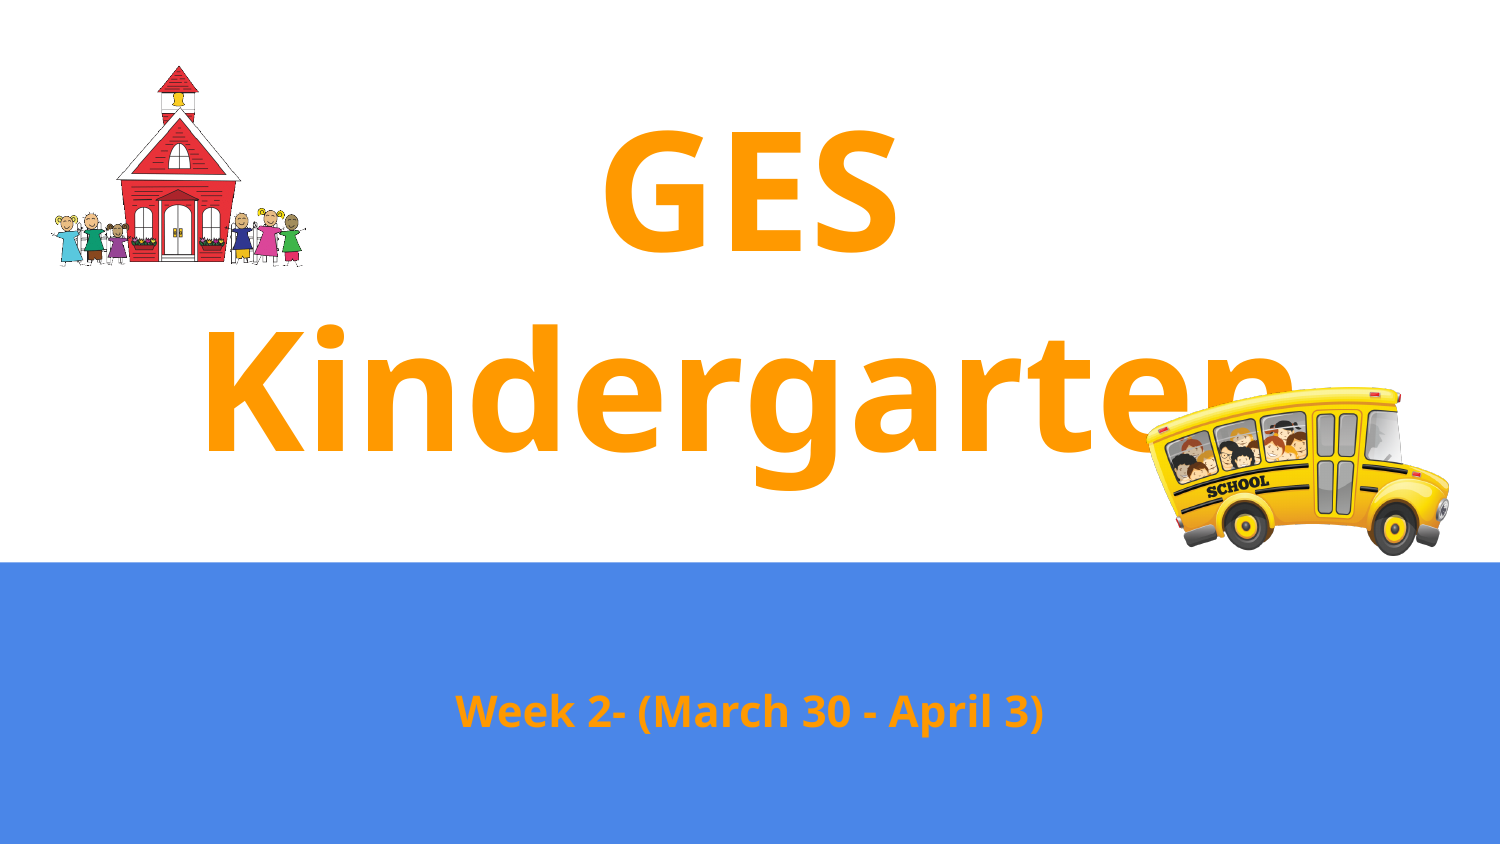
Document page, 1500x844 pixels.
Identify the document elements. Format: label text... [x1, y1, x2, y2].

subtitle Week 2- (March 30 - April 3) [51, 576, 1449, 844]
title GES Kindergarten [51, 64, 1449, 506]
picture [1146, 387, 1450, 556]
picture [50, 63, 306, 267]
